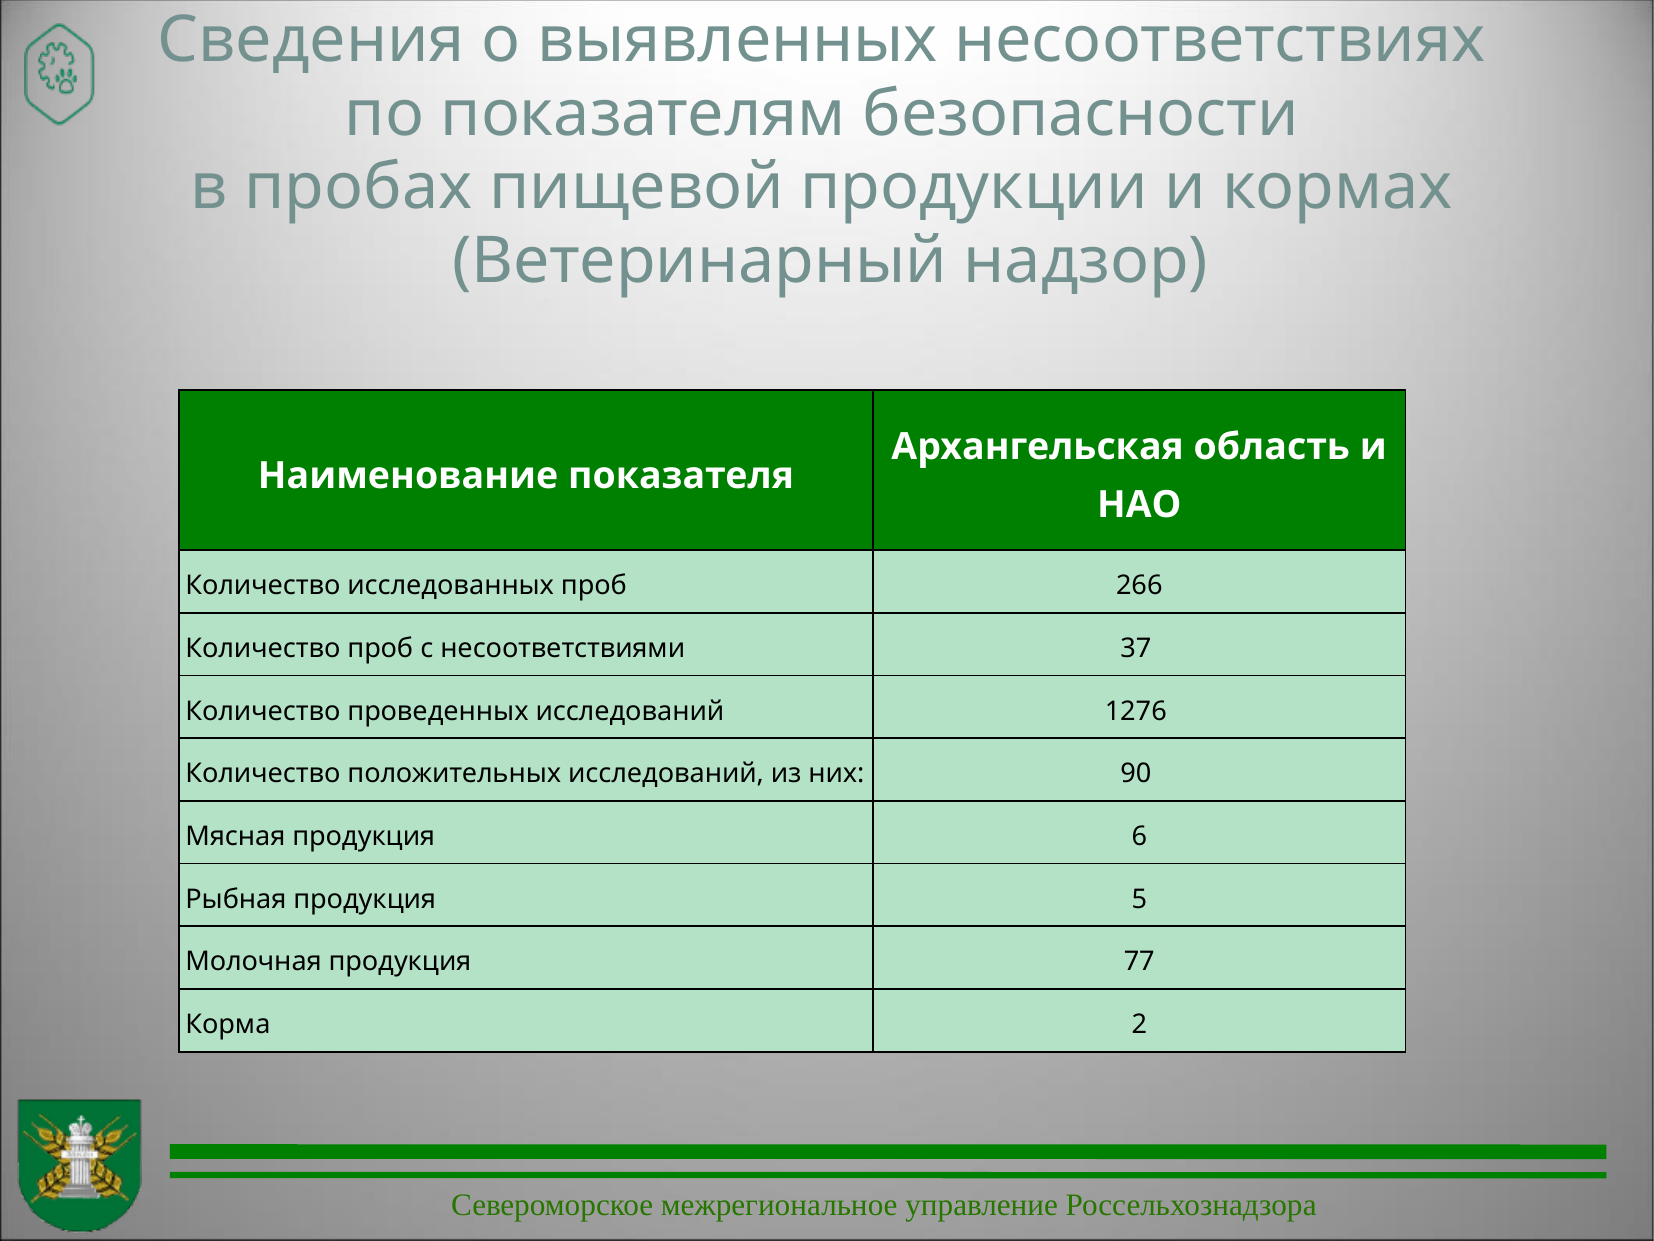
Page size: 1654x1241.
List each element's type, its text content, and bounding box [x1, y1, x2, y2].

table_cell Молочная продукция [180, 927, 872, 988]
table_cell 266 [874, 551, 1405, 612]
table_cell Корма [180, 990, 872, 1051]
table_cell 90 [874, 739, 1405, 800]
picture [0, 0, 1654, 1241]
table_cell Количество положительных исследований, из них: [180, 739, 872, 800]
table_cell 1276 [874, 676, 1405, 737]
table_cell 77 [874, 927, 1405, 988]
table_cell Количество проведенных исследований [180, 676, 872, 737]
table_header Архангельская область и НАО [874, 391, 1405, 549]
table_cell Количество исследованных проб [180, 551, 872, 612]
text_box Североморское межрегиональное управление Россельхознадзора [160, 1186, 1654, 1241]
table_header Наименование показателя [180, 391, 872, 549]
table_cell 6 [874, 802, 1405, 863]
table_cell 5 [874, 864, 1405, 925]
table_cell 2 [874, 990, 1405, 1051]
table_cell 37 [874, 614, 1405, 675]
table_cell Мясная продукция [180, 802, 872, 863]
table_cell Рыбная продукция [180, 864, 872, 925]
text_box Сведения о выявленных несоответствиях по показателям безопасности в пробах пищевой продукции и кормах (Ветеринарный надзор) [137, 0, 1523, 296]
table_cell Количество проб с несоответствиями [180, 614, 872, 675]
